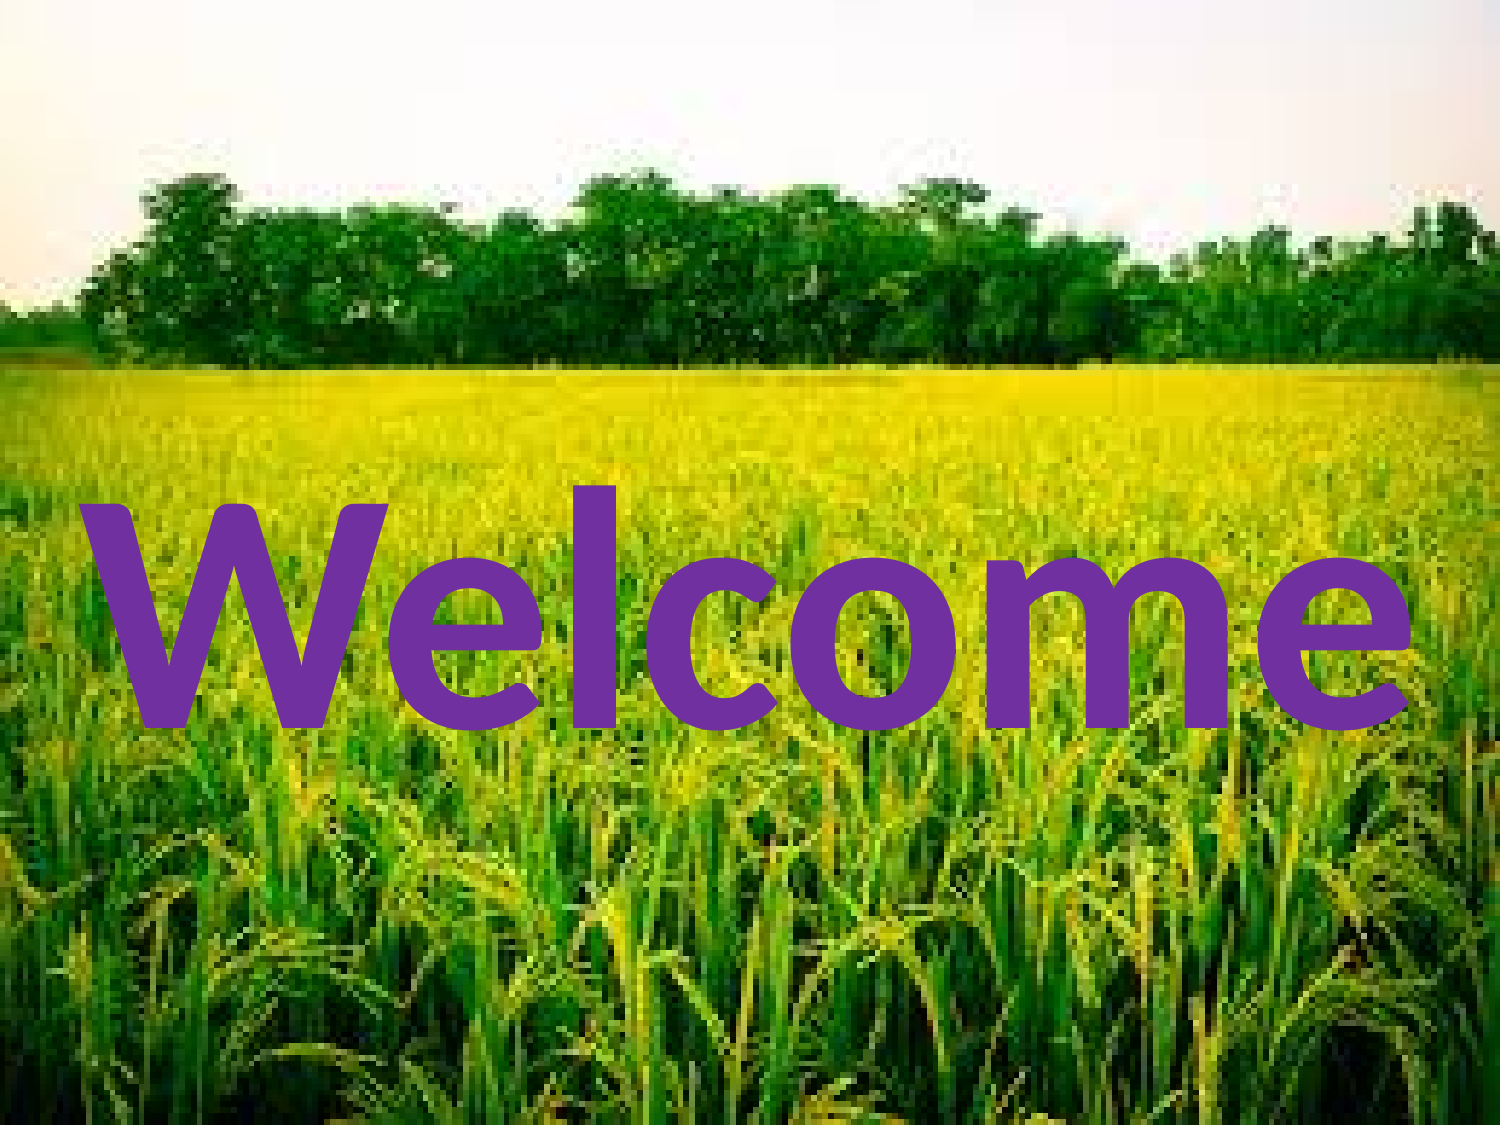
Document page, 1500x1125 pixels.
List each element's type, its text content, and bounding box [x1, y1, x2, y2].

picture [0, 805, 1500, 1125]
picture [0, 0, 1500, 375]
text_box Welcome [0, 375, 1500, 805]
